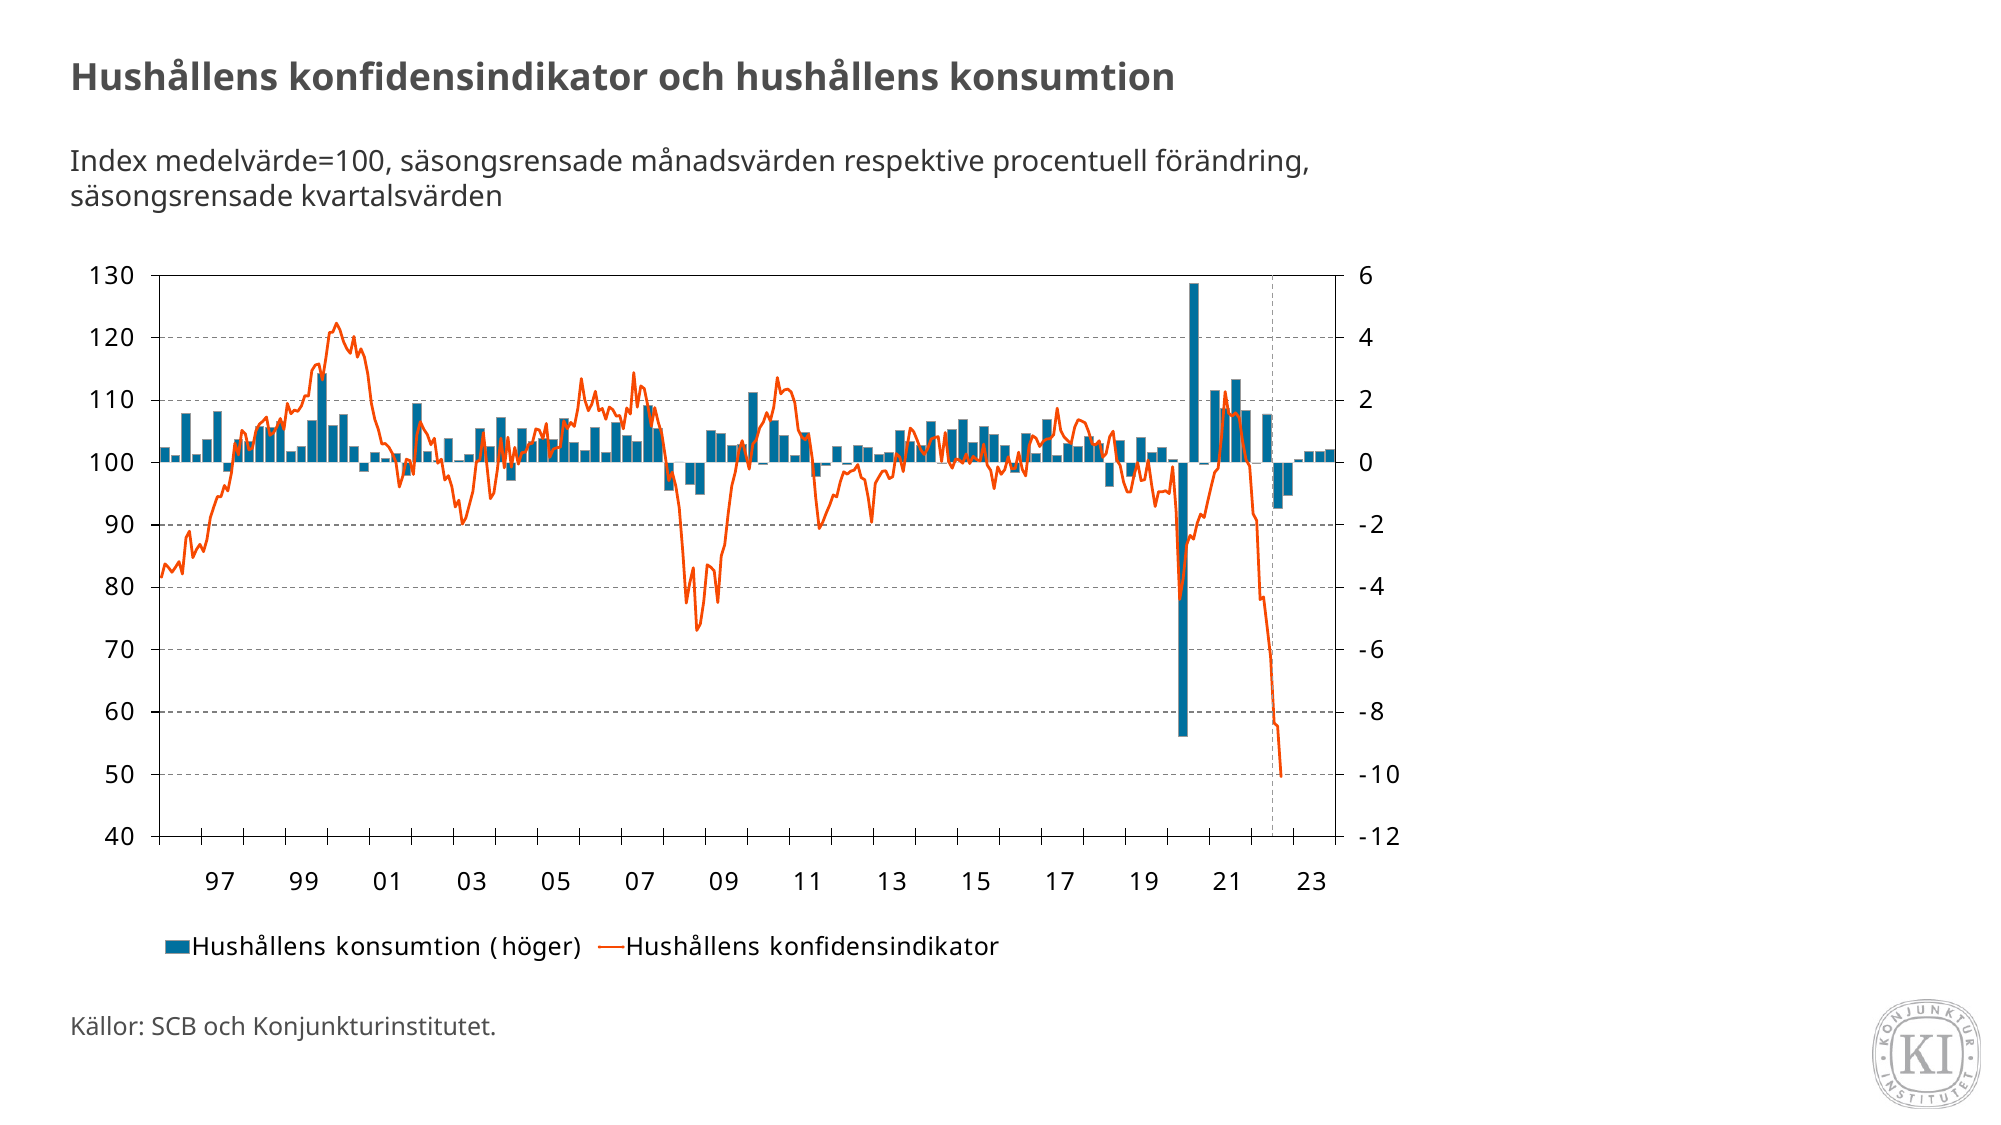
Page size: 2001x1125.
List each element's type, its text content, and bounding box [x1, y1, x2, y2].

picture [1872, 999, 1981, 1109]
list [72, 249, 1491, 984]
subtitle Källor: SCB och Konjunkturinstitutet. [55, 1003, 1476, 1106]
title Hushållens konfidensindikator och hushållens konsumtion [55, 45, 1476, 128]
list Index medelvärde=100, säsongsrensade månadsvärden respektive procentuell förändring, säsongsrensade kvartalsvärden [55, 137, 1476, 220]
